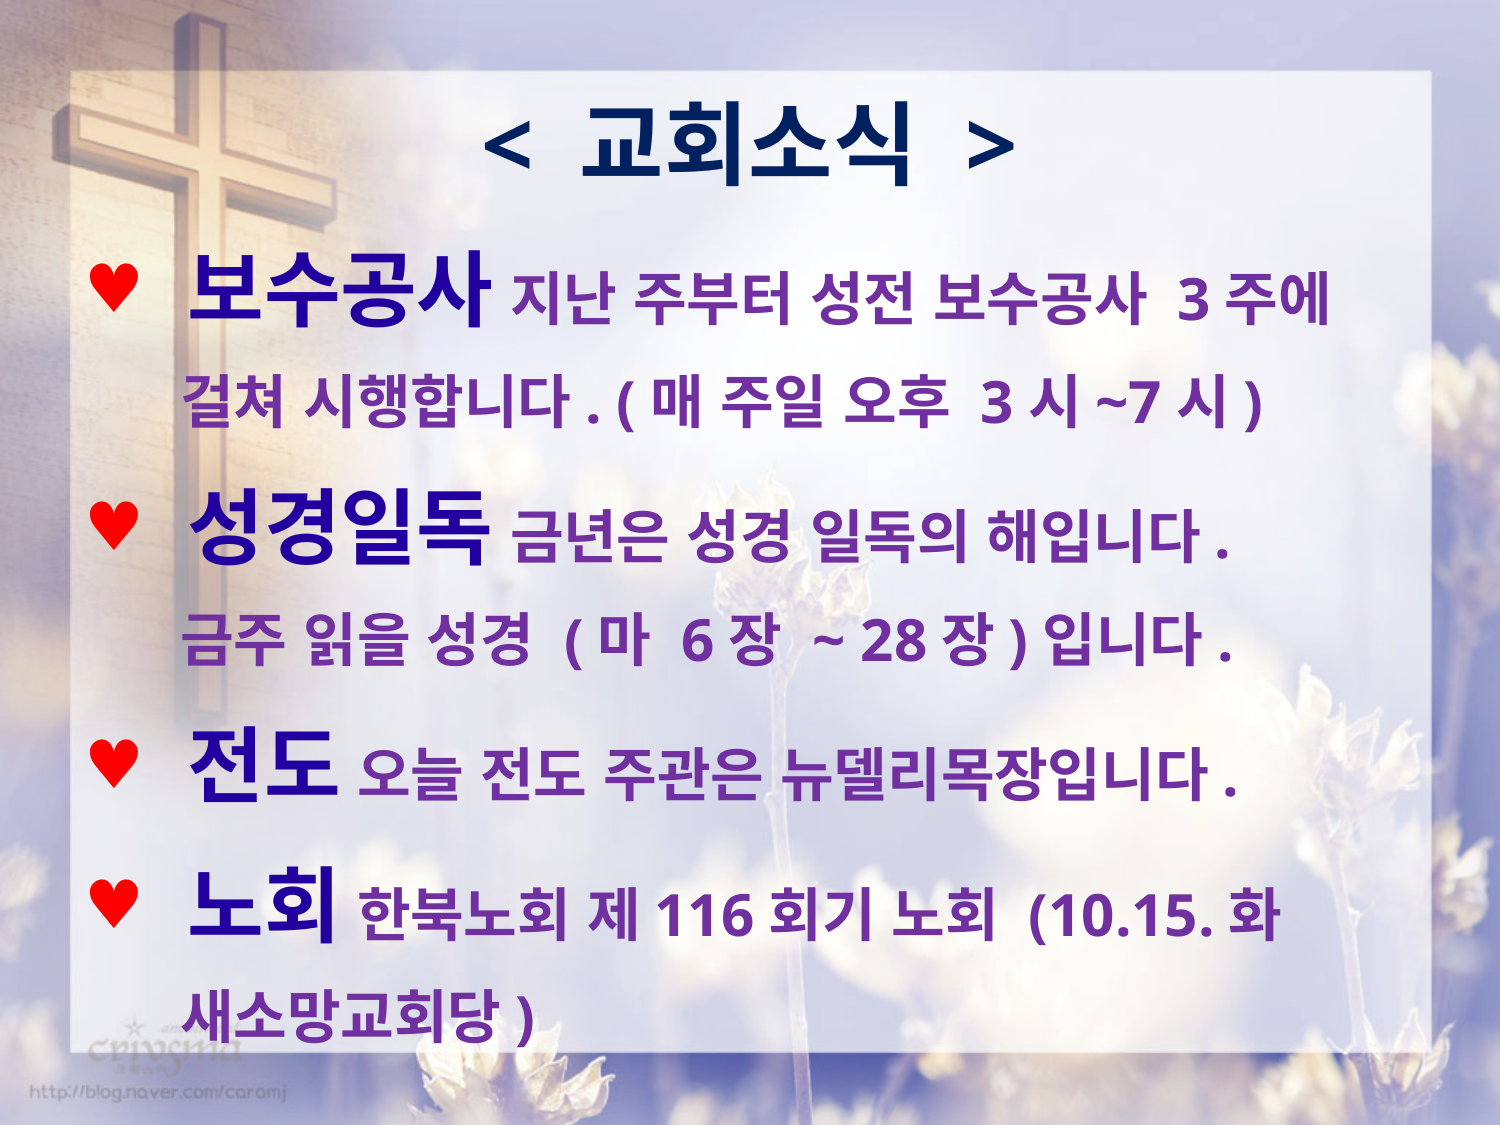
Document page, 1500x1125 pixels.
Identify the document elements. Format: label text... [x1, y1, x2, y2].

text_box < 교회소식 > 보수공사 지난 주부터 성전 보수공사 3주에 걸쳐 시행합니다. (매 주일 오후 3시~7시) 성경일독 금년은 성경 일독의 해입니다. 금주 읽을 성경 (마 6장 ~ 28장)입니다. 전도 오늘 전도 주관은 뉴델리목장입니다. 노회 한북노회 제116회기 노회 (10.15.화 새소망교회당) [70, 79, 1430, 1058]
